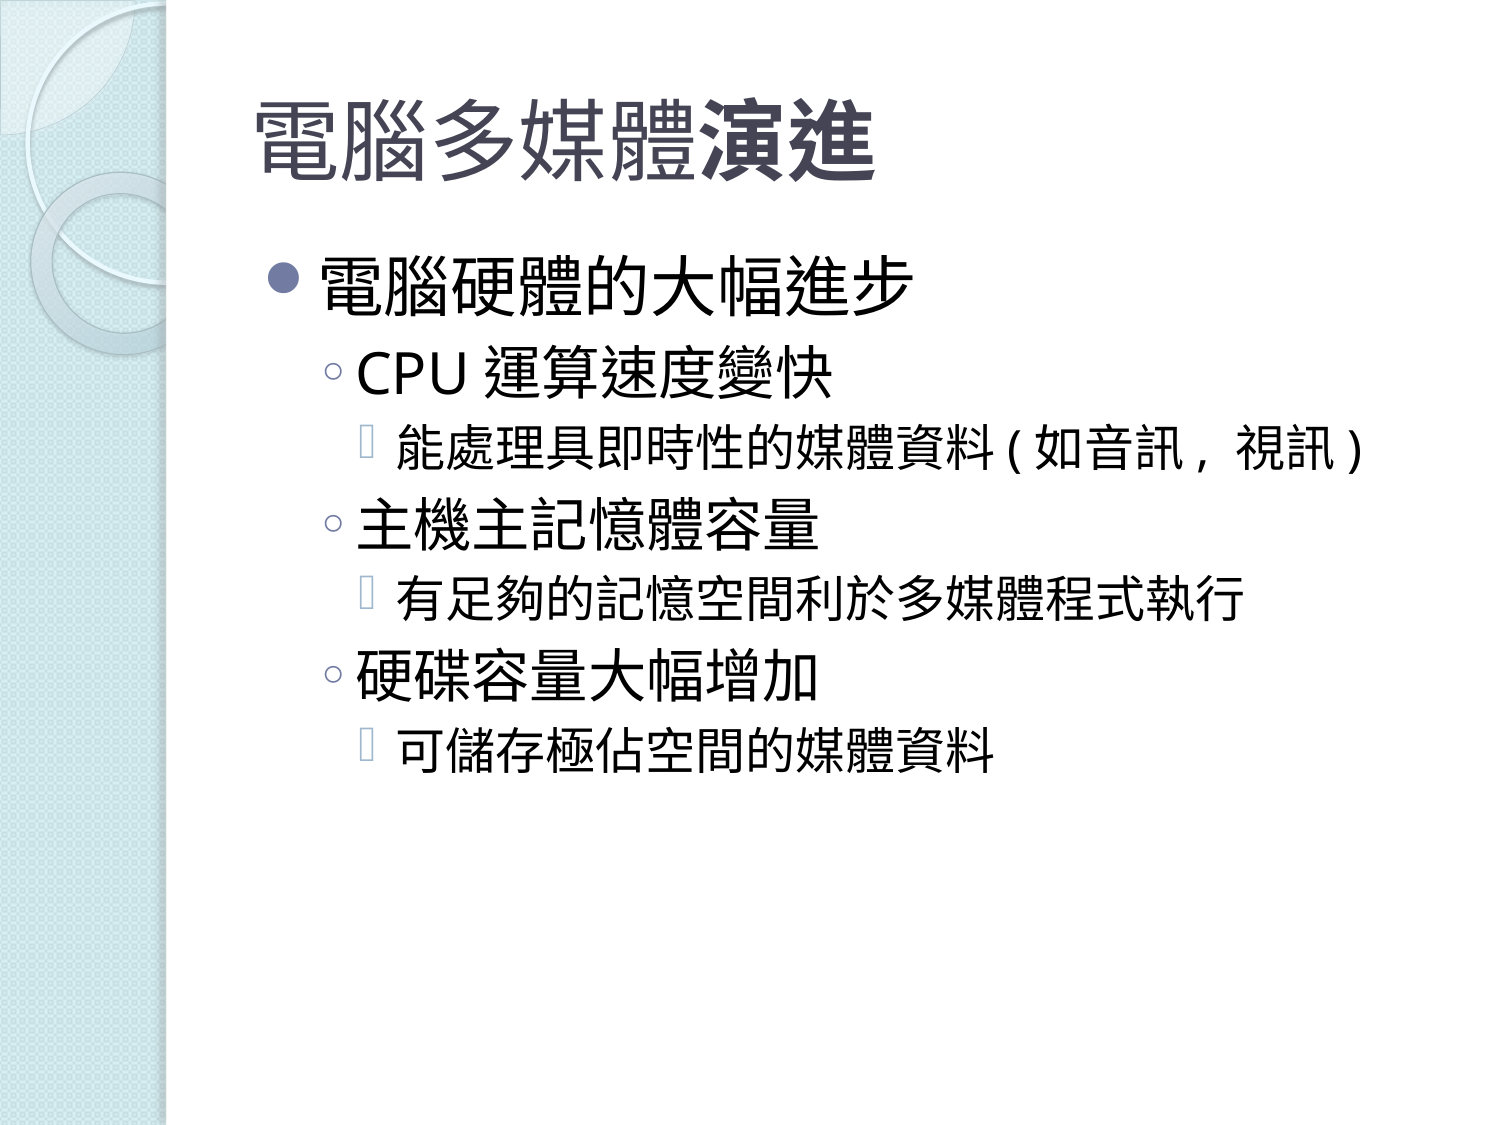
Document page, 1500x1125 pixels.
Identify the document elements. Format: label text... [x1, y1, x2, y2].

list 電腦硬體的大幅進步 CPU運算速度變快 能處理具即時性的媒體資料(如音訊, 視訊) 主機主記憶體容量 有足夠的記憶空間利於多媒體程式執行 硬碟容量大幅增加 可儲存極佔空間的媒體資料 [235, 237, 1466, 1025]
title 電腦多媒體演進 [235, 45, 1466, 233]
